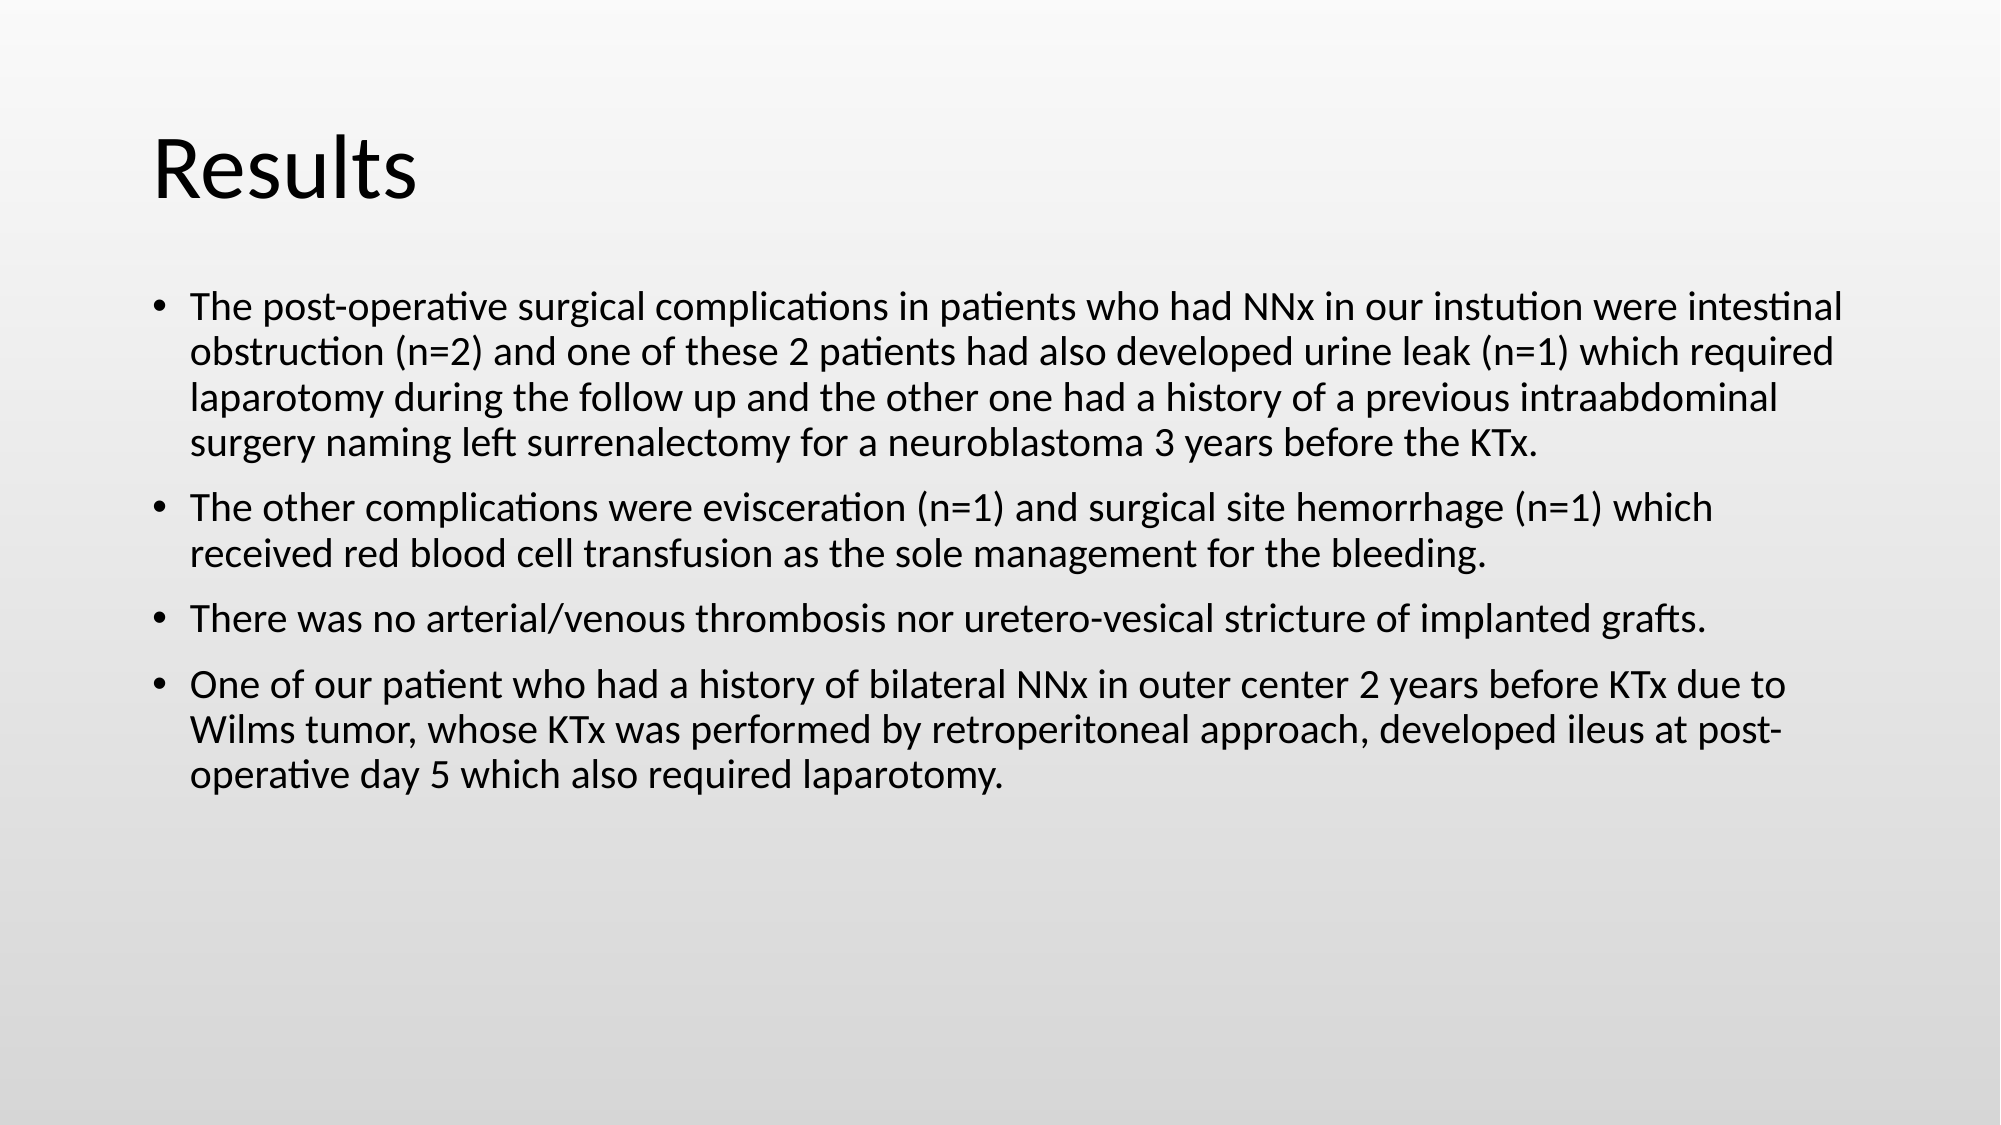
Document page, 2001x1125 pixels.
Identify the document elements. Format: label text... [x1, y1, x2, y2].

list The post-operative surgical complications in patients who had NNx in our instution were intestinal obstruction (n=2) and one of these 2 patients had also developed urine leak (n=1) which required laparotomy during the follow up and the other one had a history of a previous intraabdominal surgery naming left surrenalectomy for a neuroblastoma 3 years before the KTx. The other complications were evisceration (n=1) and surgical site hemorrhage (n=1) which received red blood cell transfusion as the sole management for the bleeding. There was no arterial/venous thrombosis nor uretero-vesical stricture of implanted grafts. One of our patient who had a history of bilateral NNx in outer center 2 years before KTx due to Wilms tumor, whose KTx was performed by retroperitoneal approach, developed ileus at post-operative day 5 which also required laparotomy. [137, 277, 1863, 1014]
title Results [137, 59, 1863, 277]
